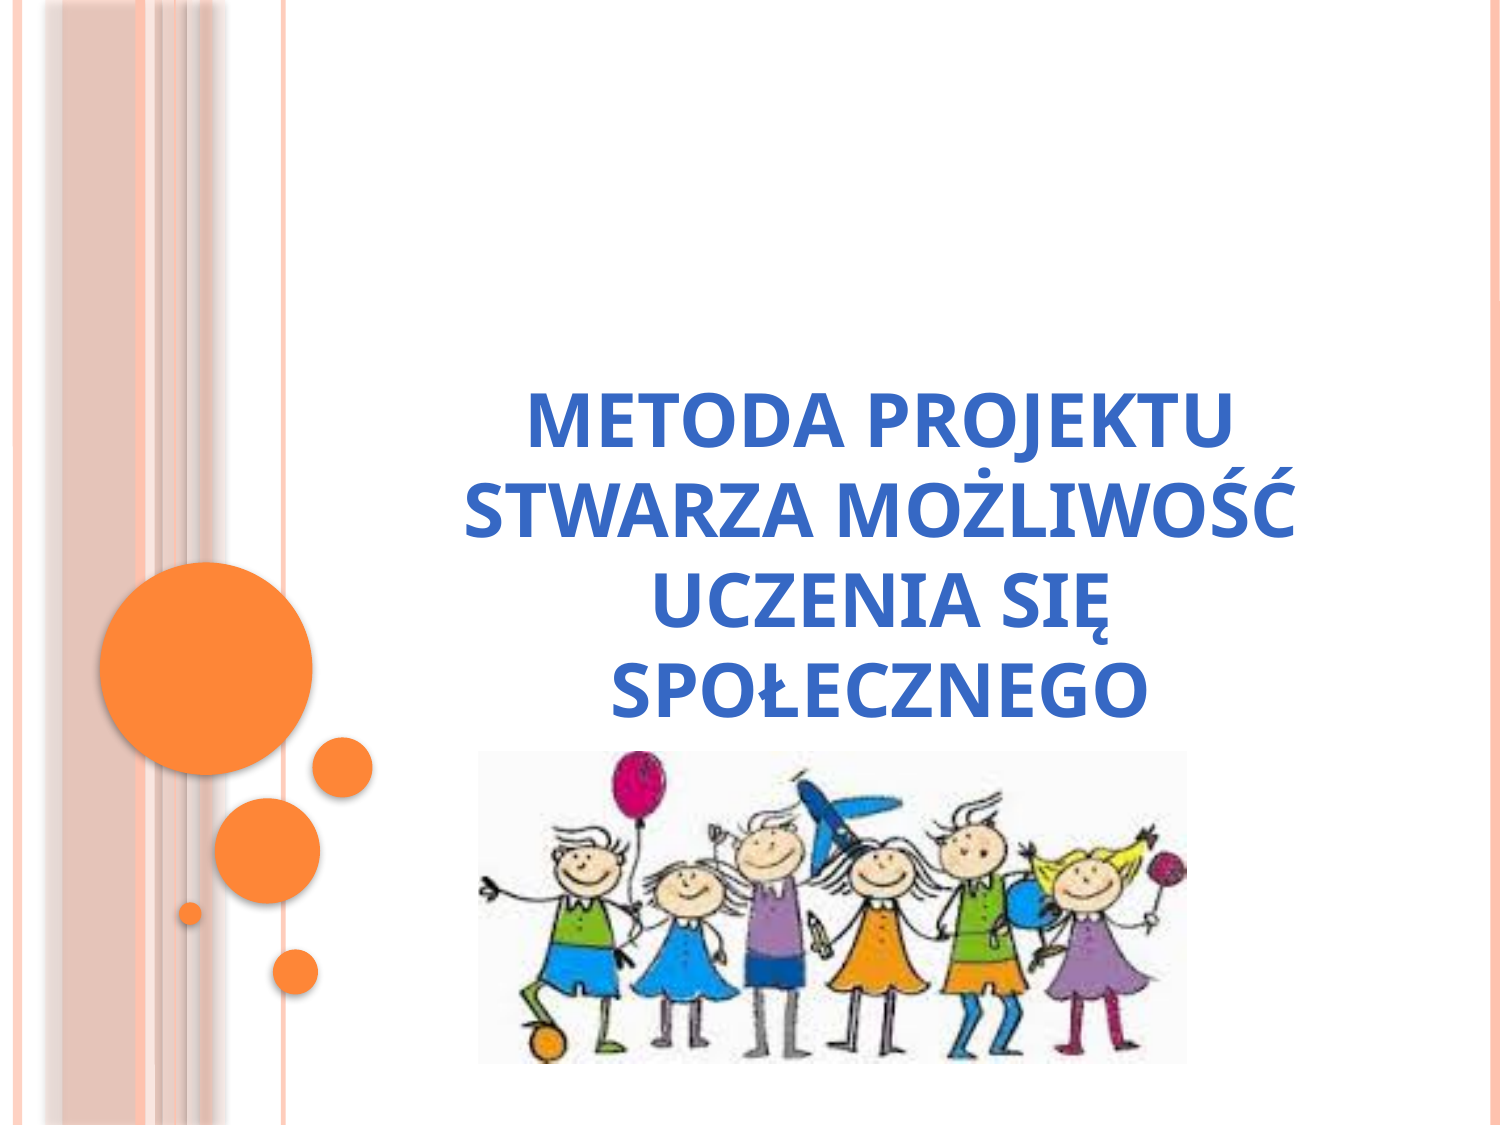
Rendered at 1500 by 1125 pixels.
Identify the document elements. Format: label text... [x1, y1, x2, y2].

title METODA PROJEKTU STWARZA MOŻLIWOŚĆ UCZENIA SIĘ SPOŁECZNEGO [375, 219, 1388, 740]
picture [477, 750, 1188, 1065]
